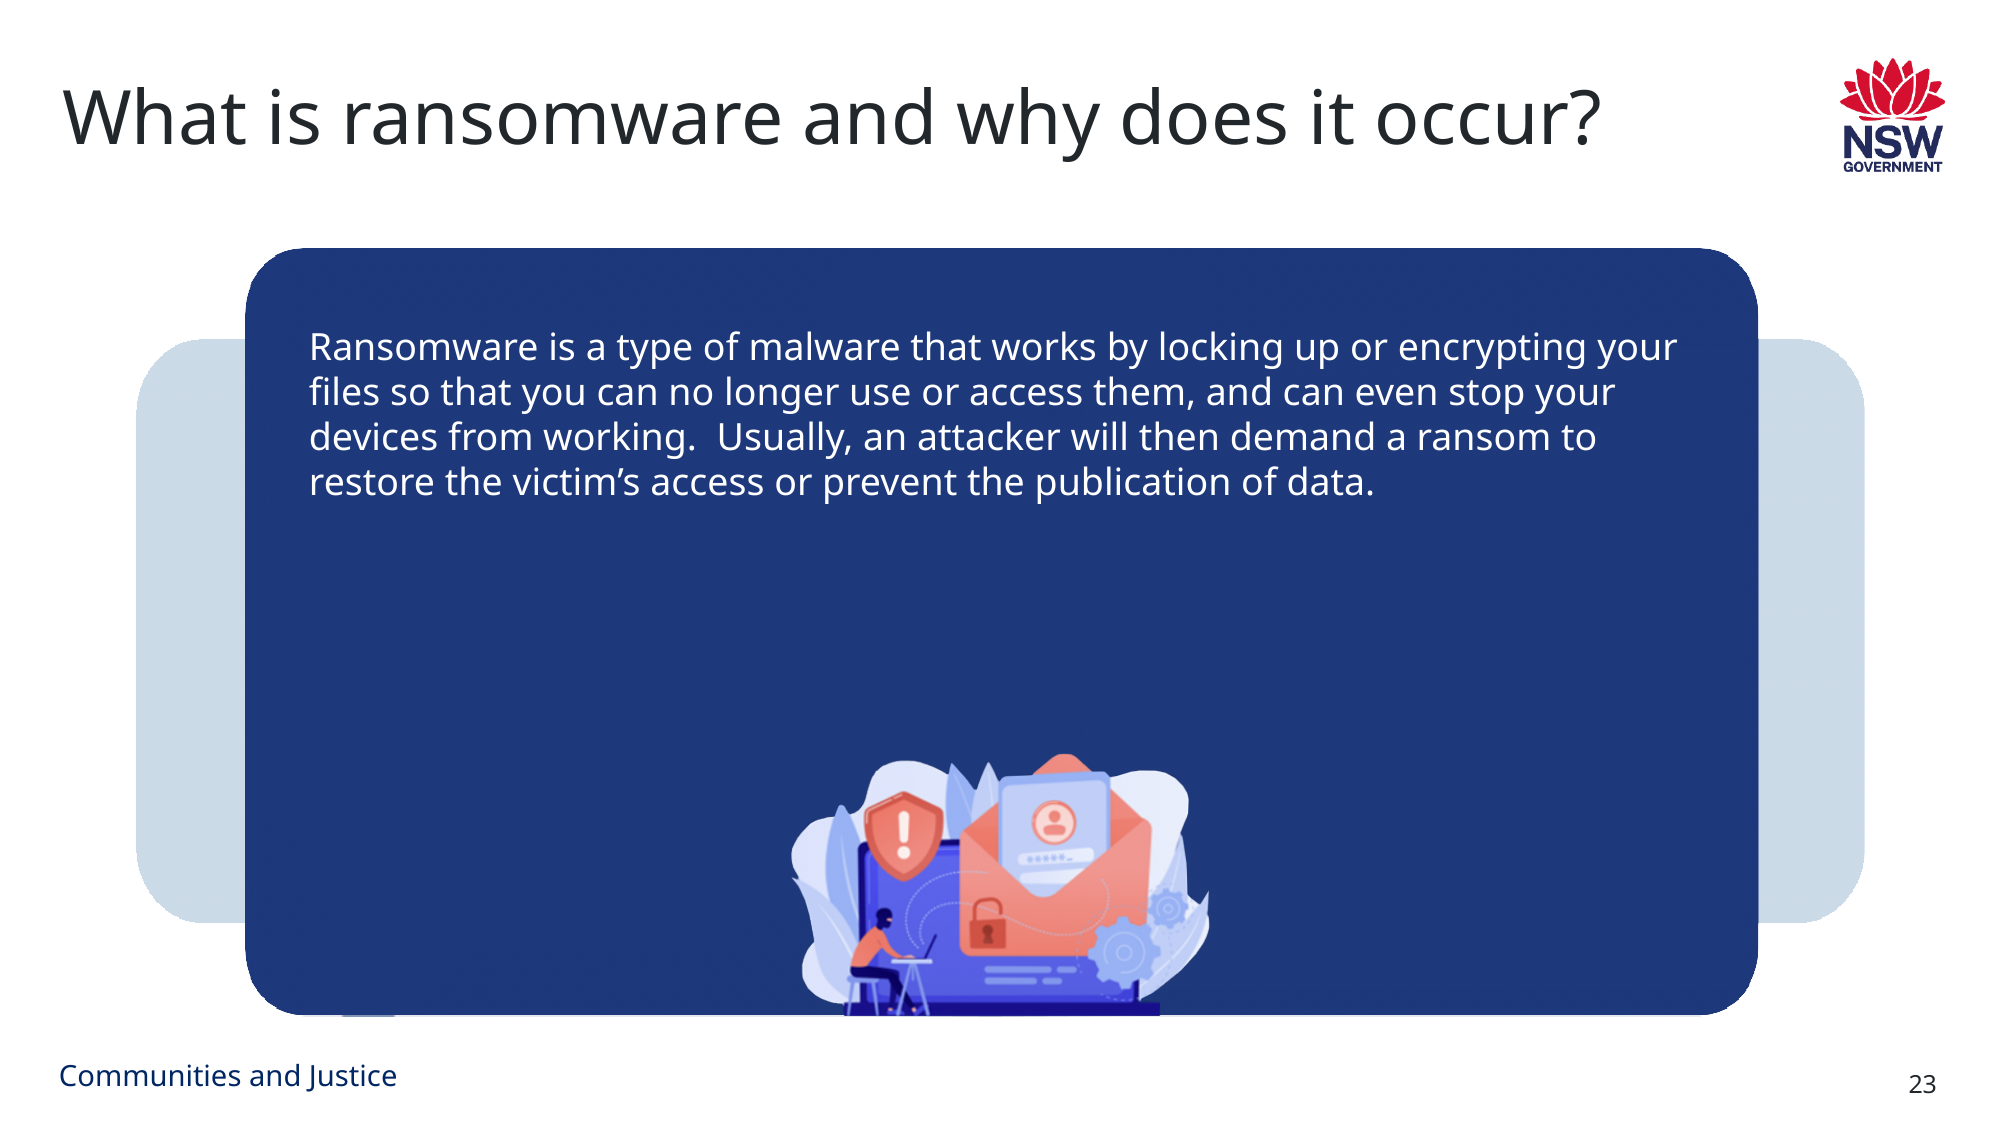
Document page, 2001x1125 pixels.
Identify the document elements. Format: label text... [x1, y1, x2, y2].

slide_number 23 [1856, 1068, 1937, 1099]
text_box What is ransomware and why does it occur? [47, 72, 1811, 238]
picture [135, 248, 1865, 1017]
picture [1840, 58, 1945, 172]
footer Communities and Justice [59, 1057, 1162, 1099]
